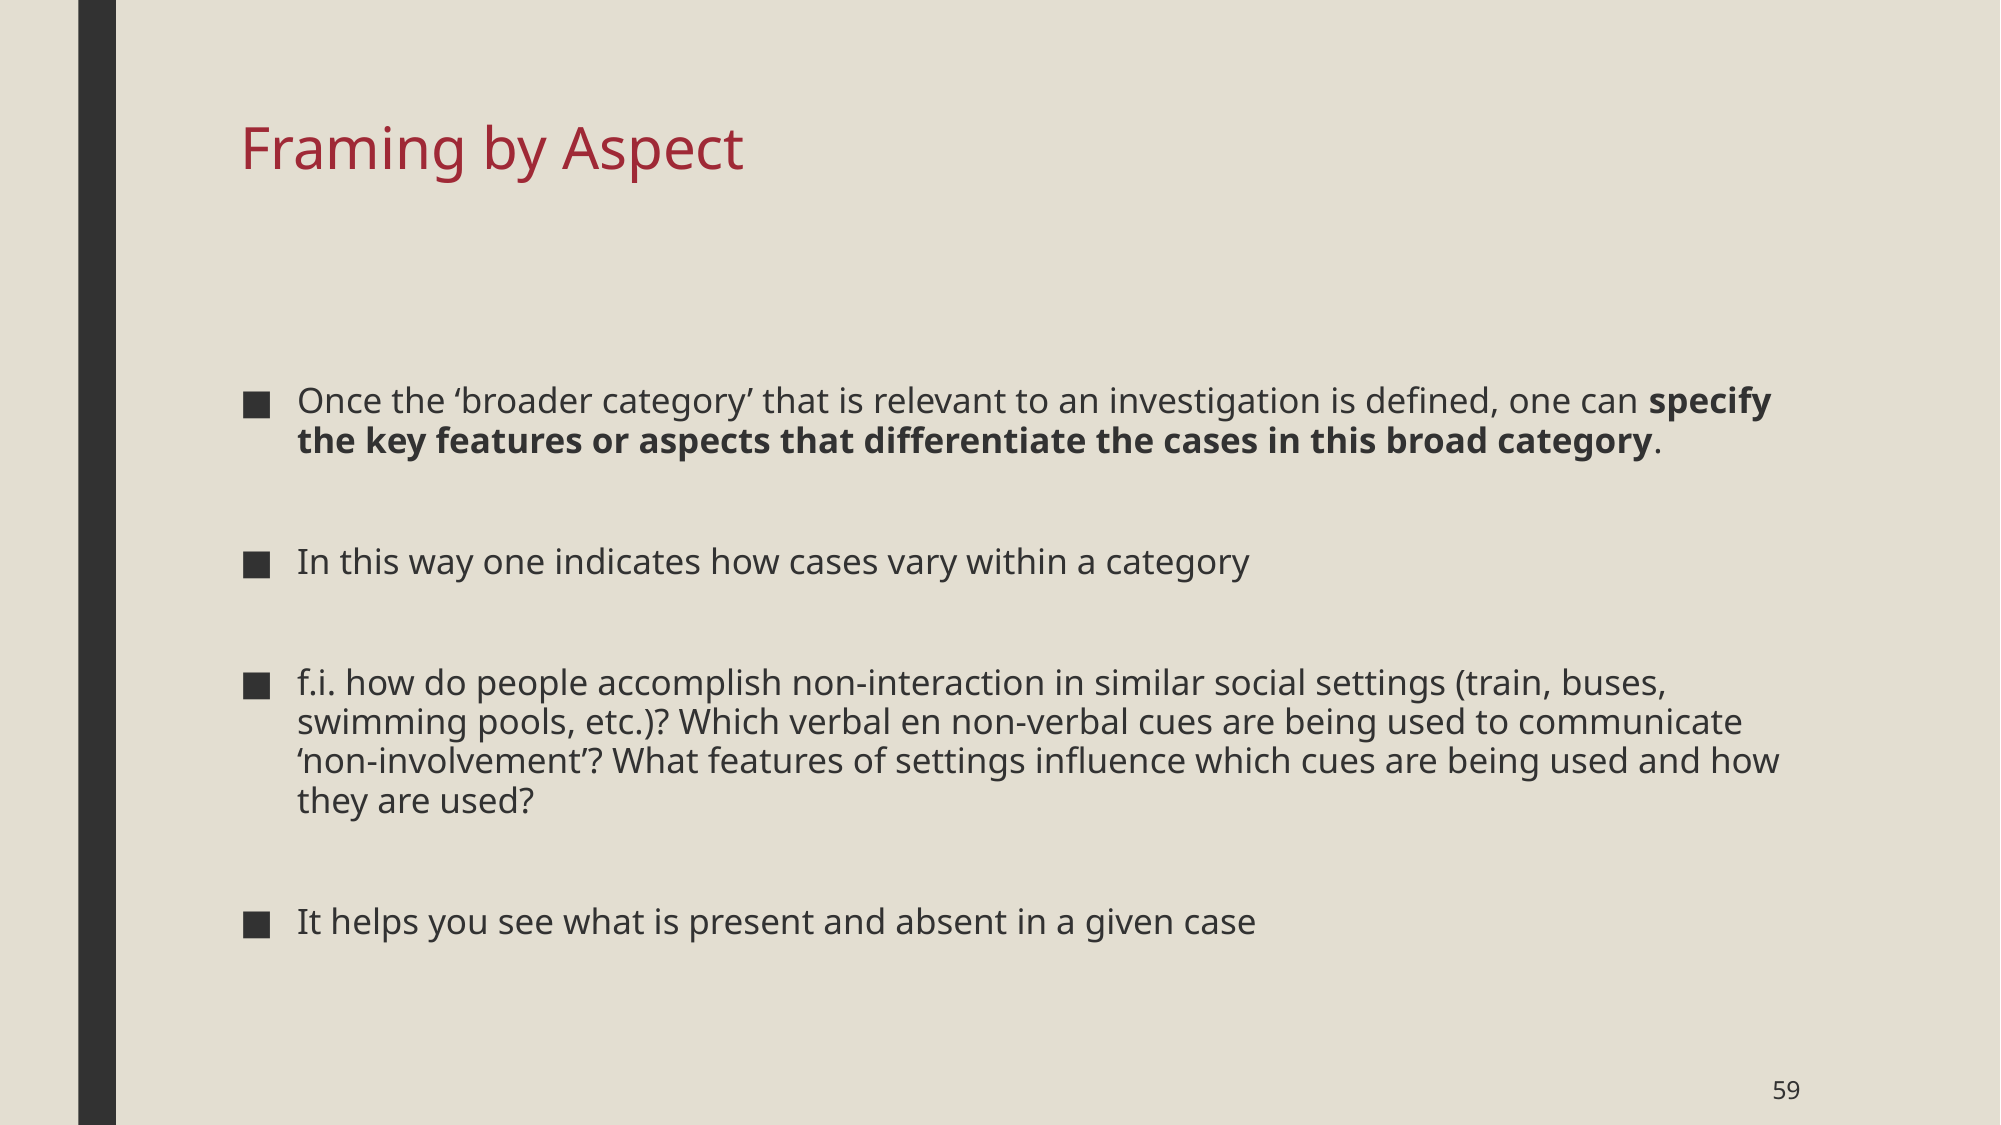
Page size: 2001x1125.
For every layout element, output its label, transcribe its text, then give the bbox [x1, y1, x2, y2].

title Framing by Aspect [225, 112, 1800, 279]
list Once the ‘broader category’ that is relevant to an investigation is defined, one can specify the key features or aspects that differentiate the cases in this broad category. In this way one indicates how cases vary within a category f.i. how do people accomplish non-interaction in similar social settings (train, buses, swimming pools, etc.)? Which verbal en non-verbal cues are being used to communicate ‘non-involvement’? What features of settings influence which cues are being used and how they are used? It helps you see what is present and absent in a given case [225, 375, 1800, 963]
slide_number 59 [1553, 1058, 1816, 1125]
